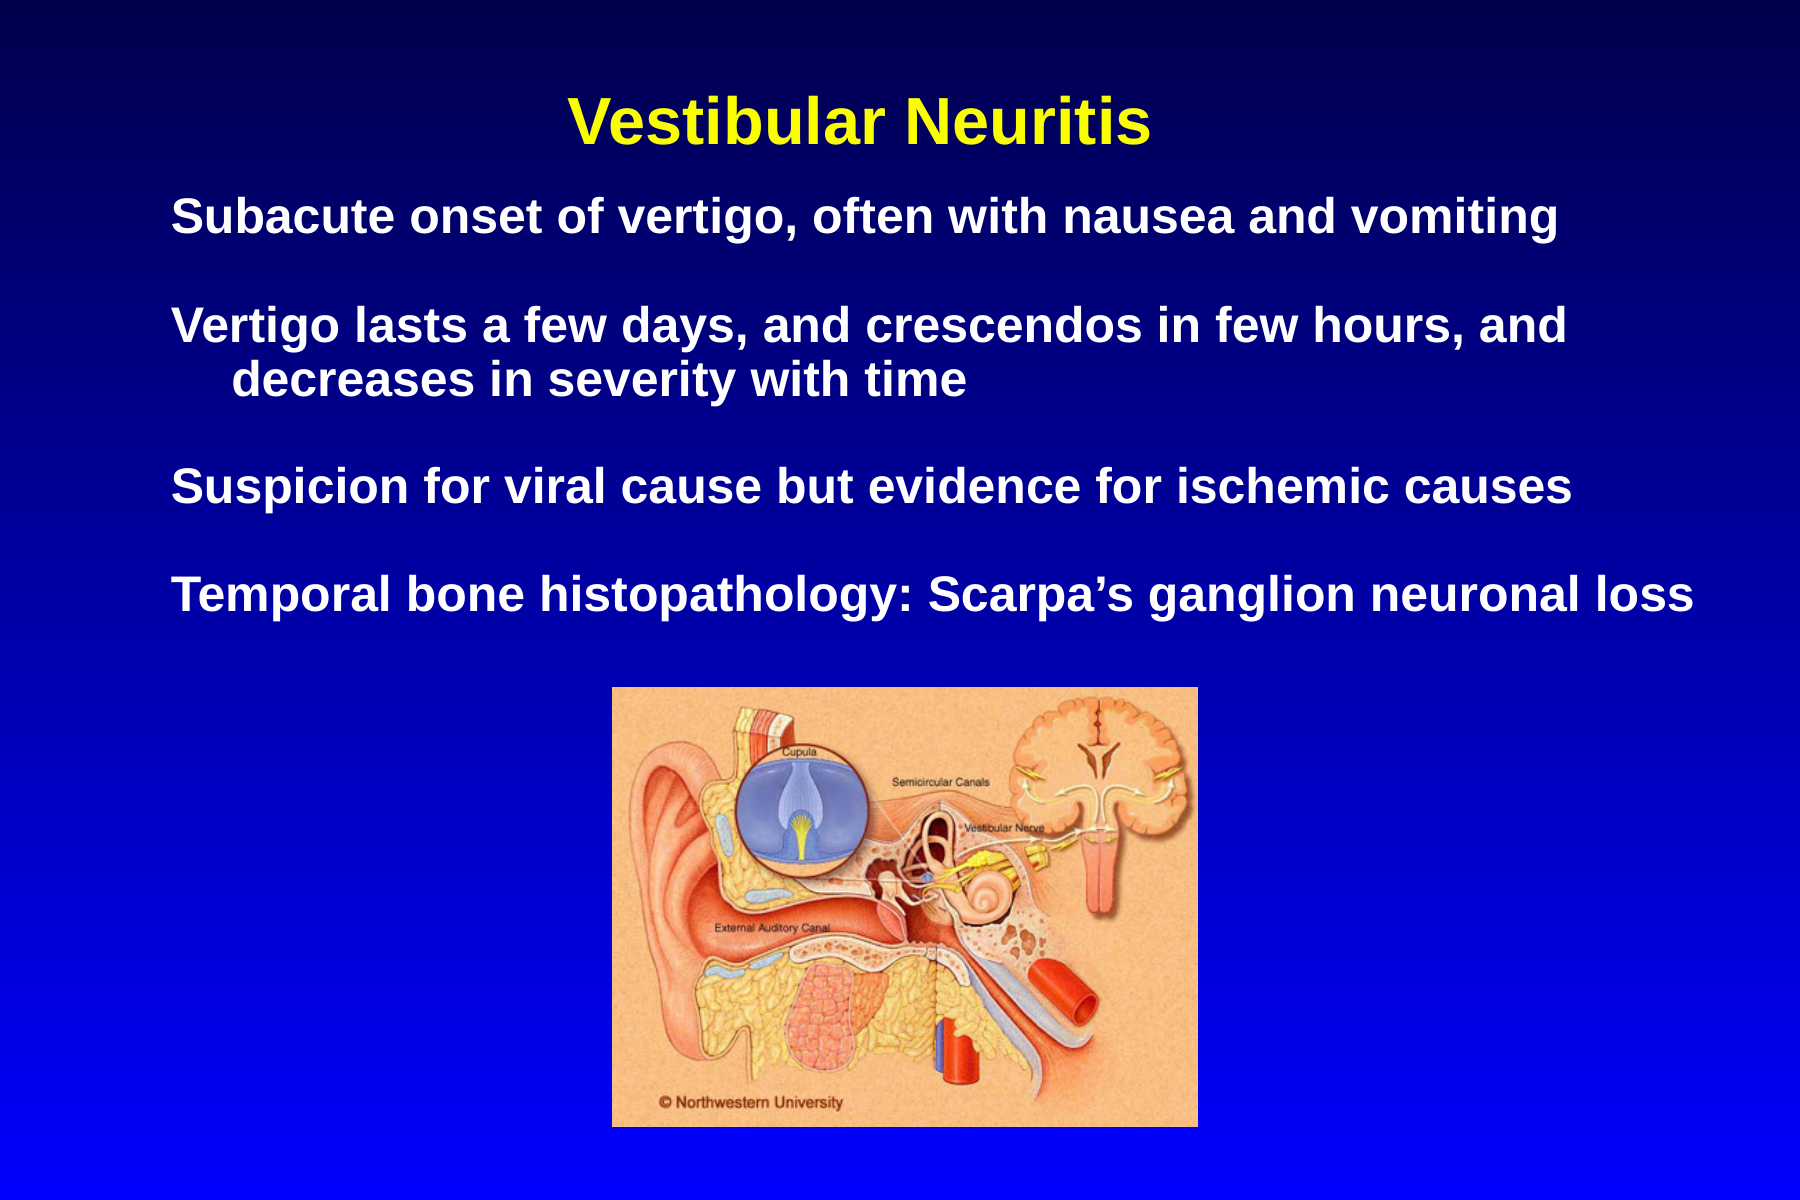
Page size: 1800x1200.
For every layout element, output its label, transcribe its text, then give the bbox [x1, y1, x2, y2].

list Subacute onset of vertigo, often with nausea and vomiting Vertigo lasts a few days, and crescendos in few hours, and decreases in severity with time Suspicion for viral cause but evidence for ischemic causes Temporal bone histopathology: Scarpa’s ganglion neuronal loss [162, 187, 1730, 876]
picture [612, 687, 1198, 1127]
title Vestibular Neuritis [558, 75, 1163, 162]
